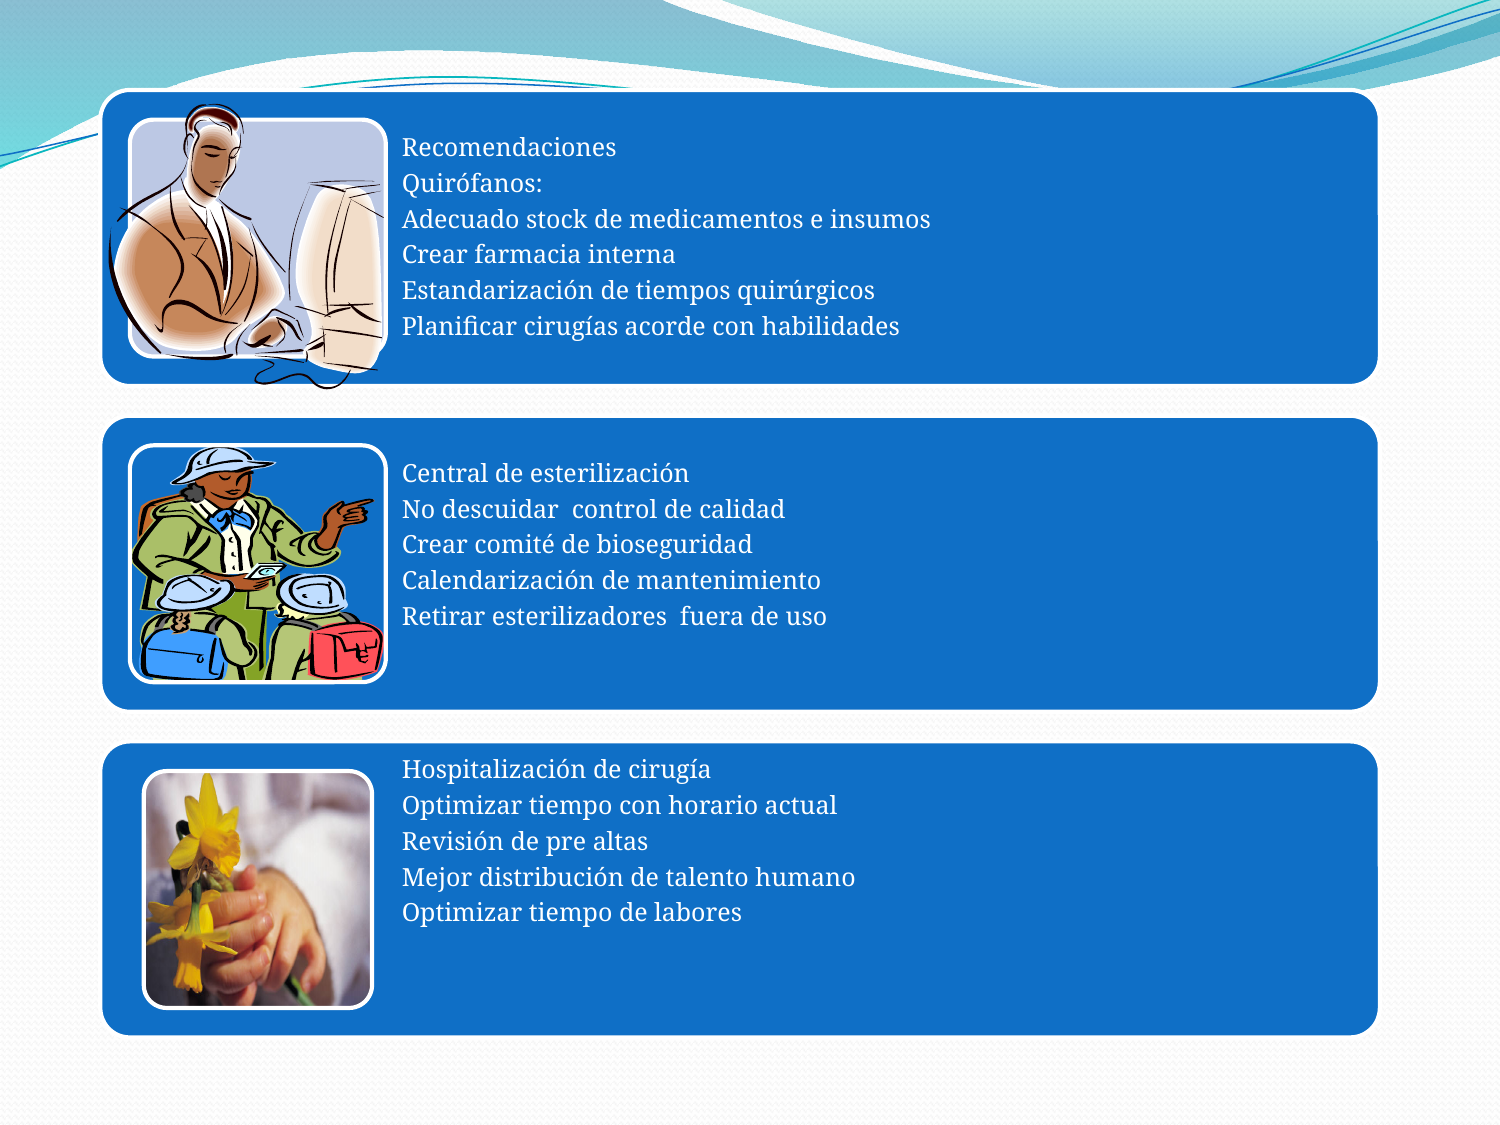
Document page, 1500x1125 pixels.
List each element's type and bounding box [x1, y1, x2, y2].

picture [99, 101, 385, 393]
text_box [100, 89, 1381, 1038]
